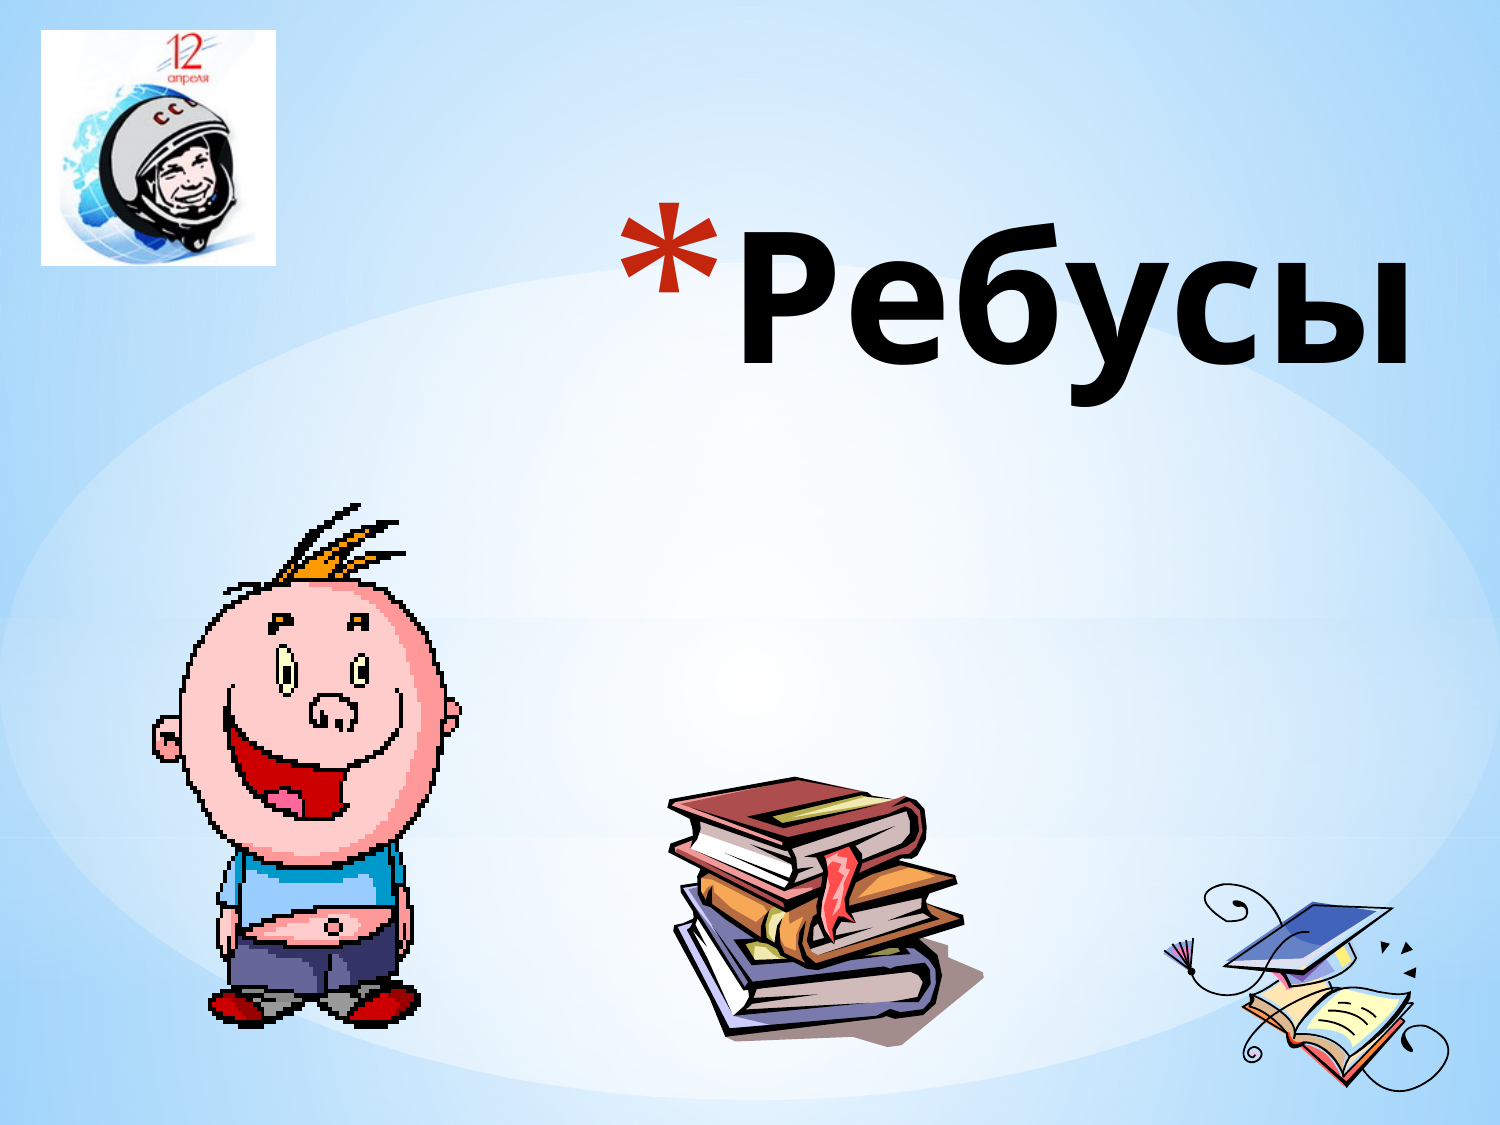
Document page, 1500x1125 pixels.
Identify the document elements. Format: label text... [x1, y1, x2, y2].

picture [123, 503, 530, 1048]
picture [41, 30, 276, 266]
picture [1163, 881, 1452, 1095]
title Ребусы [135, 172, 1436, 436]
picture [667, 774, 987, 1050]
